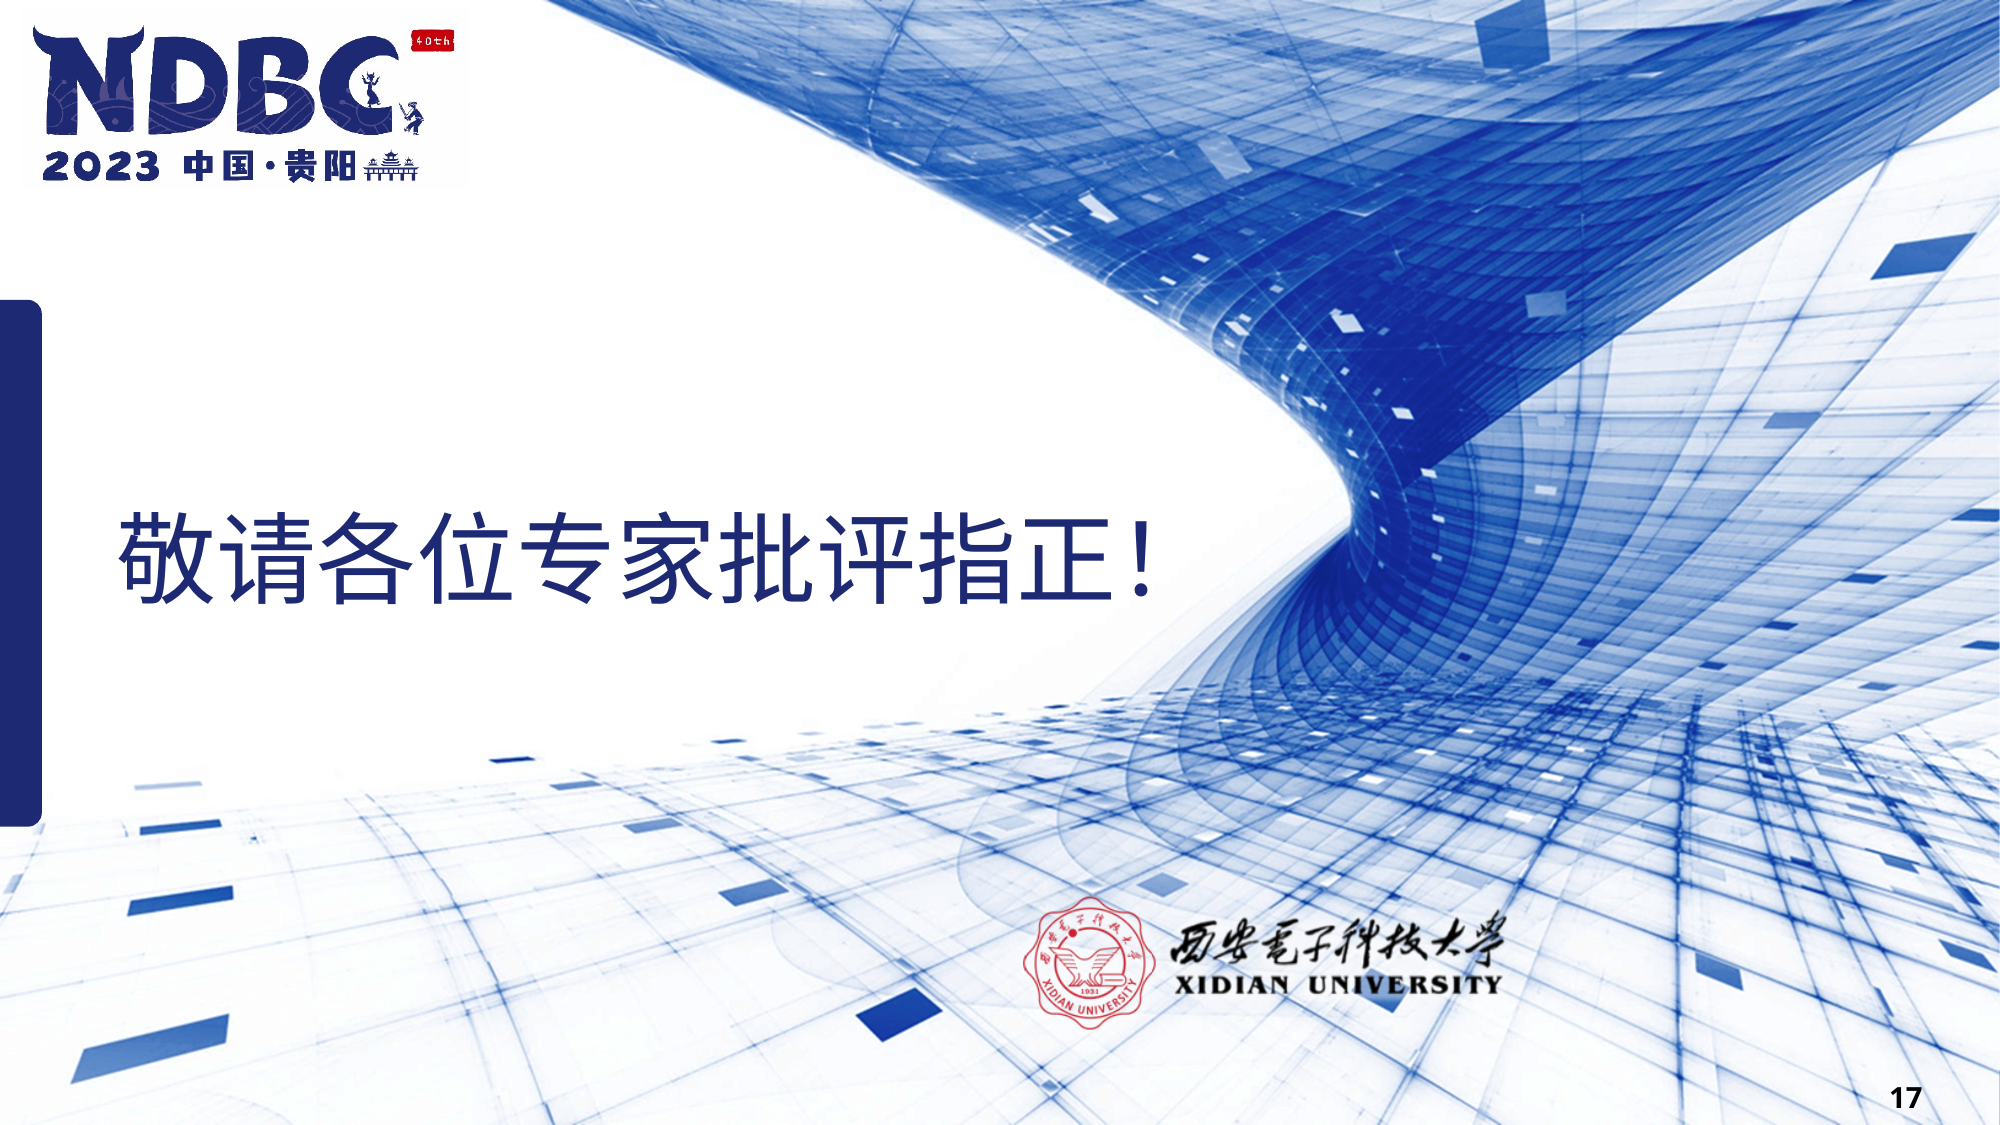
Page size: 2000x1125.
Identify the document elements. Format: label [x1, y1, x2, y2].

text_box [478, 901, 952, 1022]
picture [0, 0, 2000, 1125]
